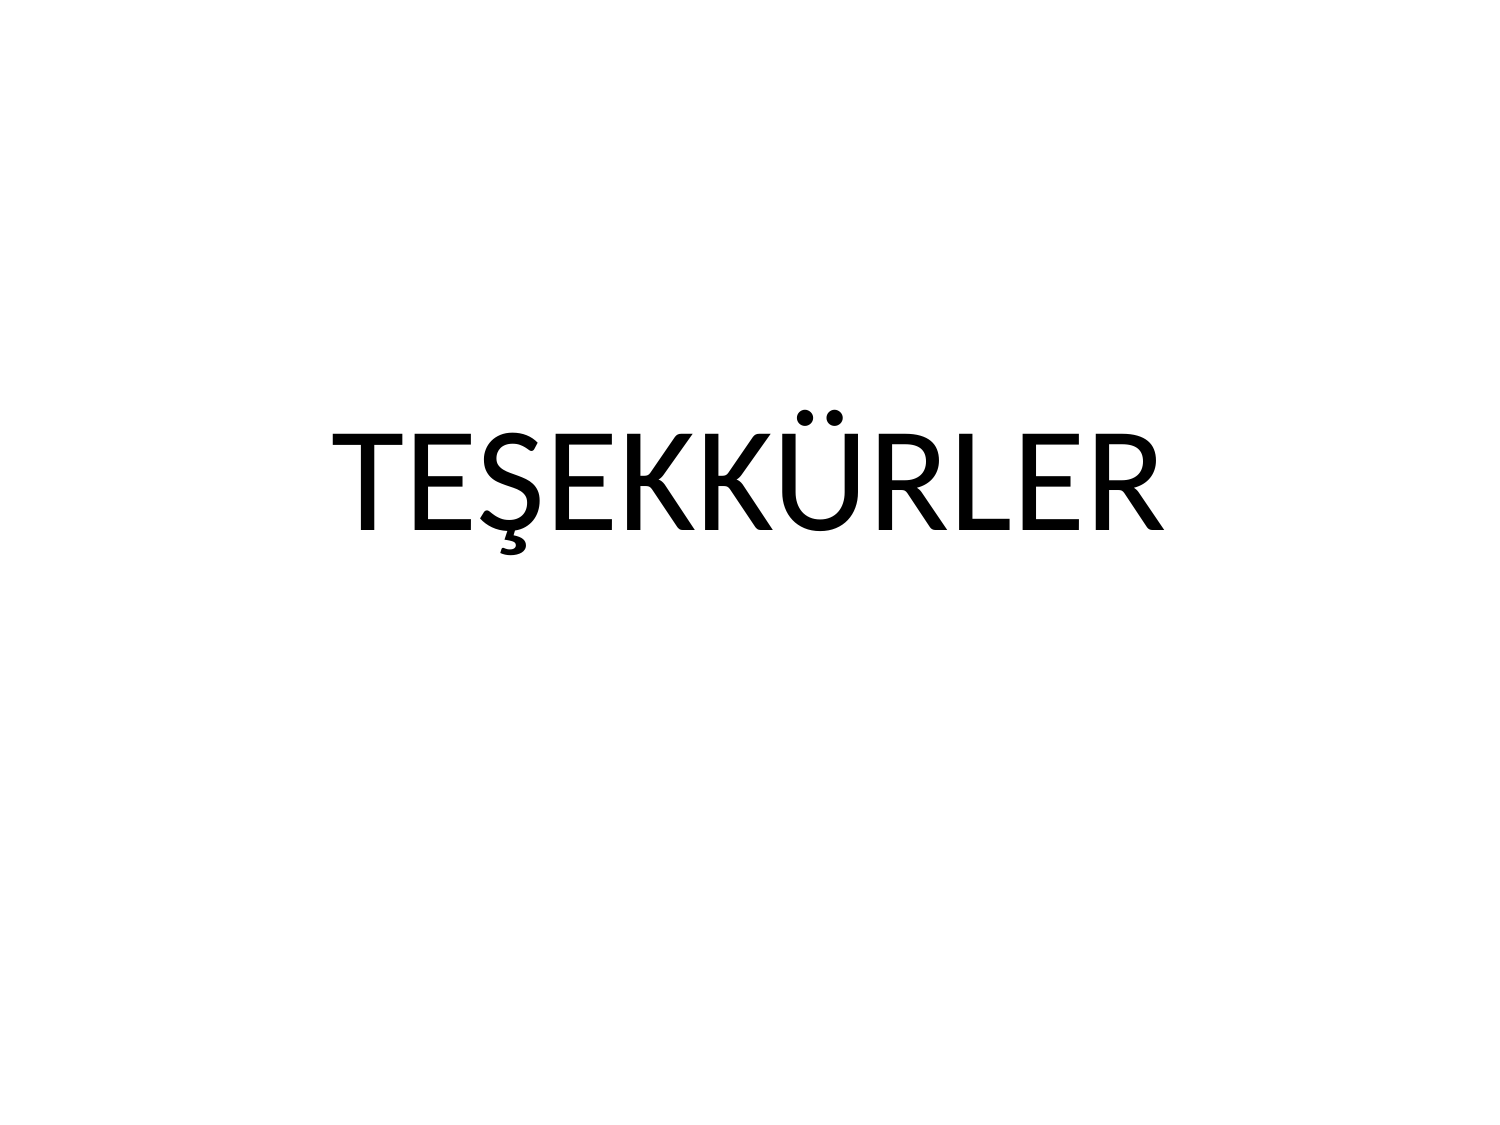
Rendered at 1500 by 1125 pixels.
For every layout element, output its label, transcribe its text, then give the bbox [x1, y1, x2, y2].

title TEŞEKKÜRLER [112, 349, 1388, 591]
